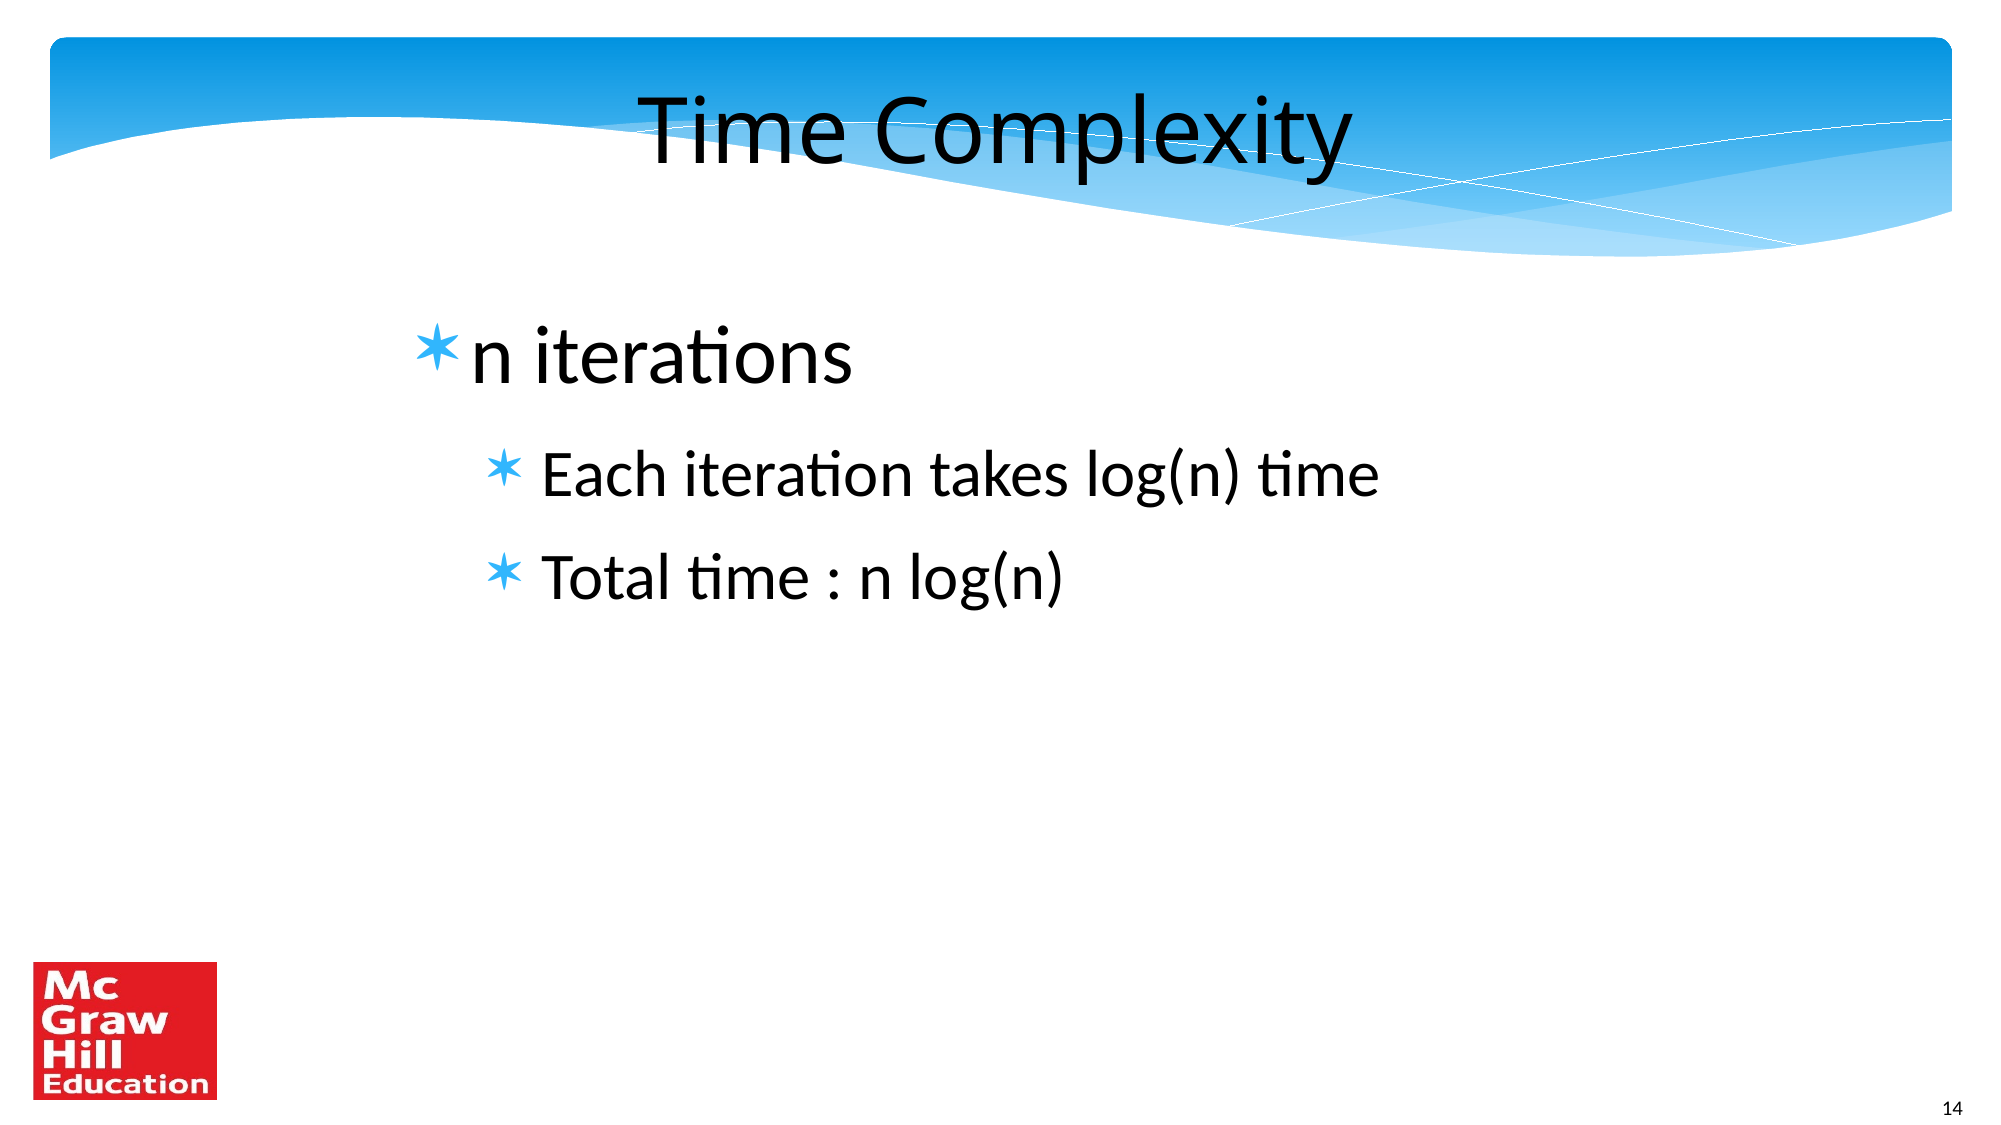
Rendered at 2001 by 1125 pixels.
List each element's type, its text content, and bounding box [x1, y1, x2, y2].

list n iterations Each iteration takes log(n) time Total time : n log(n) [399, 299, 1617, 700]
title Time Complexity [387, 50, 1605, 204]
picture [33, 962, 217, 1100]
